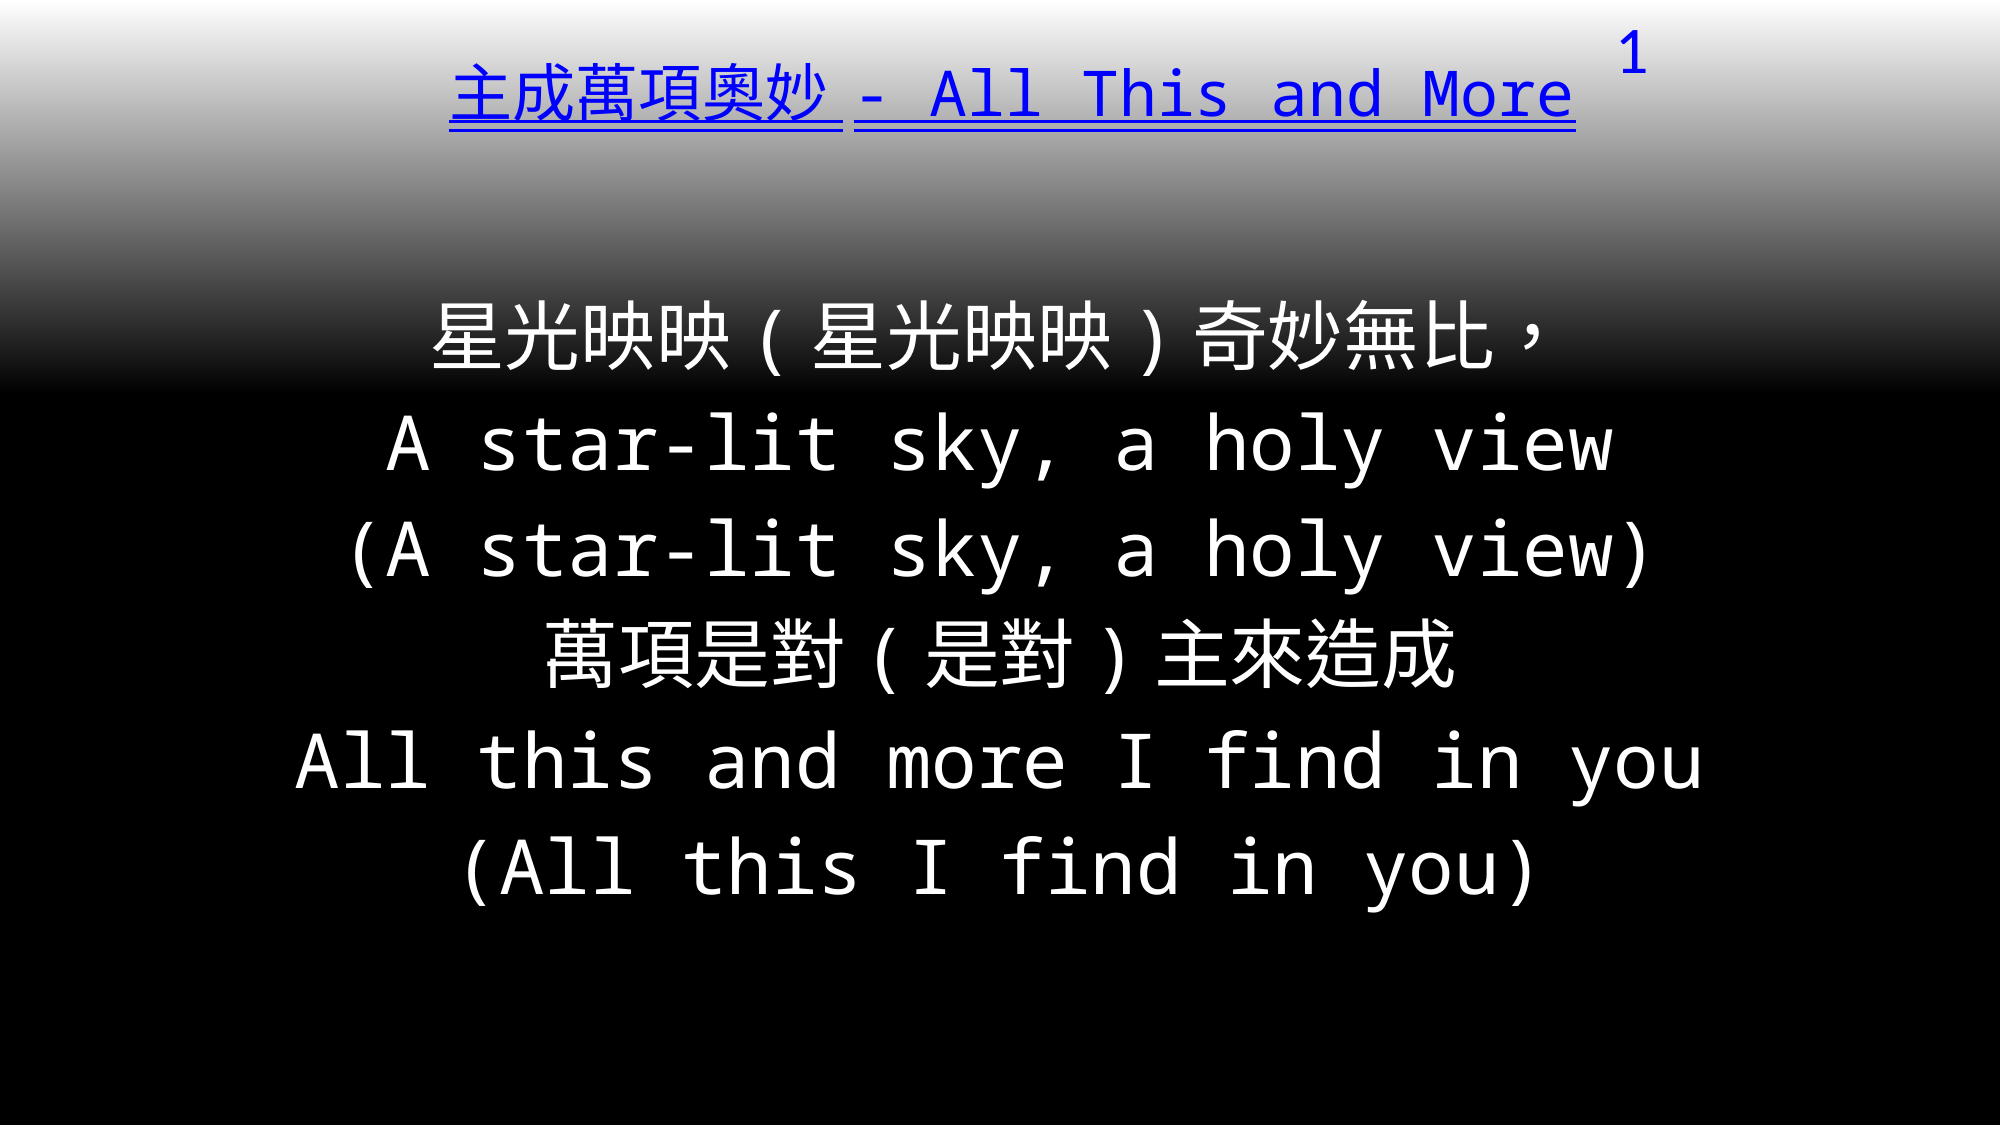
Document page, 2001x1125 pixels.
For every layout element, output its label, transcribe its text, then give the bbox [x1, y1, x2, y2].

text_box 1 [1599, 0, 1725, 95]
title 主成萬項奧妙 - All This and More [324, 45, 1700, 138]
list 星光映映(星光映映)奇妙無比， A star-lit sky, a holy view (A star-lit sky, a holy view) 萬項是對(是對)主來造成 All this and more I find in you (All this I find in you) [275, 174, 1725, 1000]
